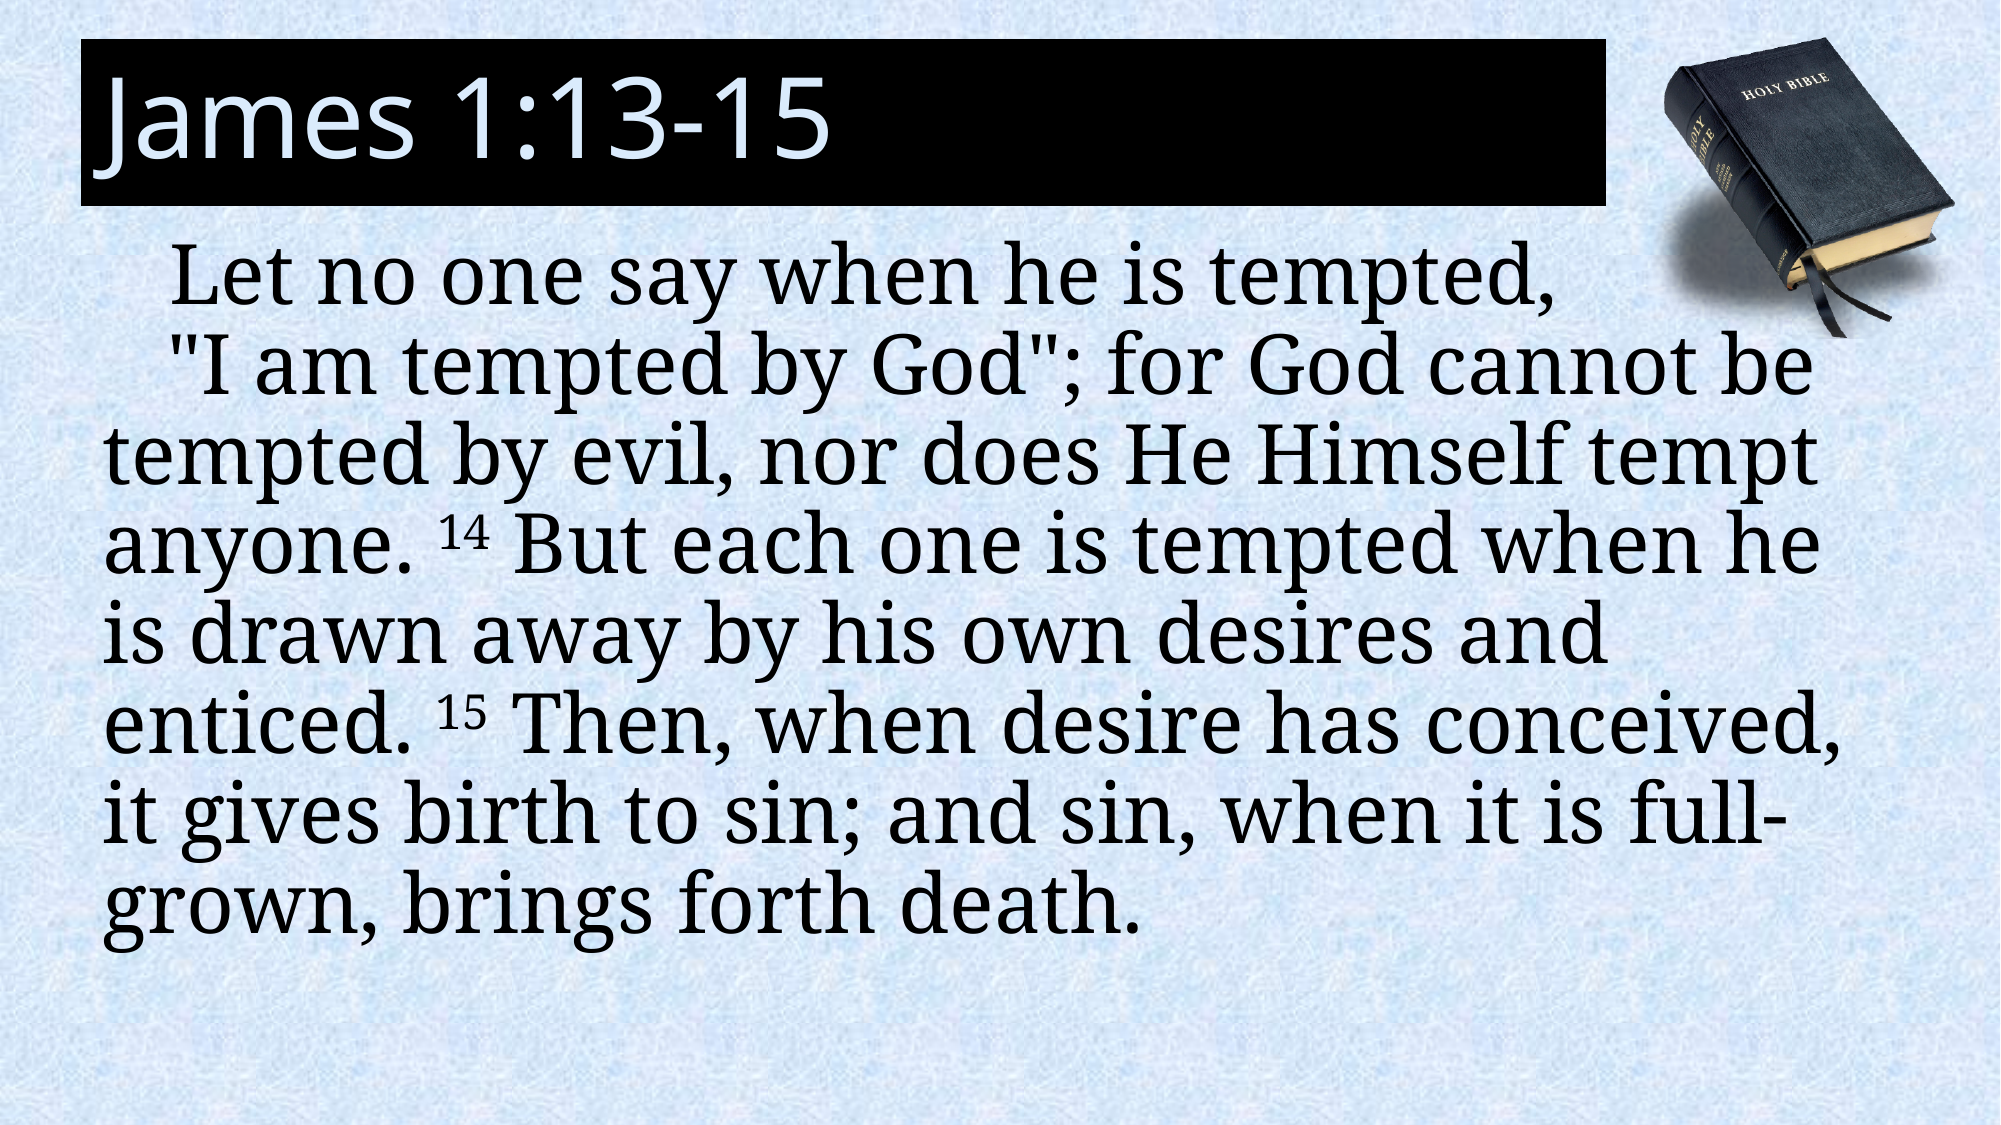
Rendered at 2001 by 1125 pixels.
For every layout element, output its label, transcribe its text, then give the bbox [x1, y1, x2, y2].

picture [0, 0, 2001, 1125]
title James 1:13-15 [87, 45, 1600, 200]
list Let no one say when he is tempted, "I am tempted by God"; for God cannot be tempted by evil, nor does He Himself tempt anyone. 14 But each one is tempted when he is drawn away by his own desires and enticed. 15 Then, when desire has conceived, it gives birth to sin; and sin, when it is full-grown, brings forth death. [87, 224, 1900, 1100]
